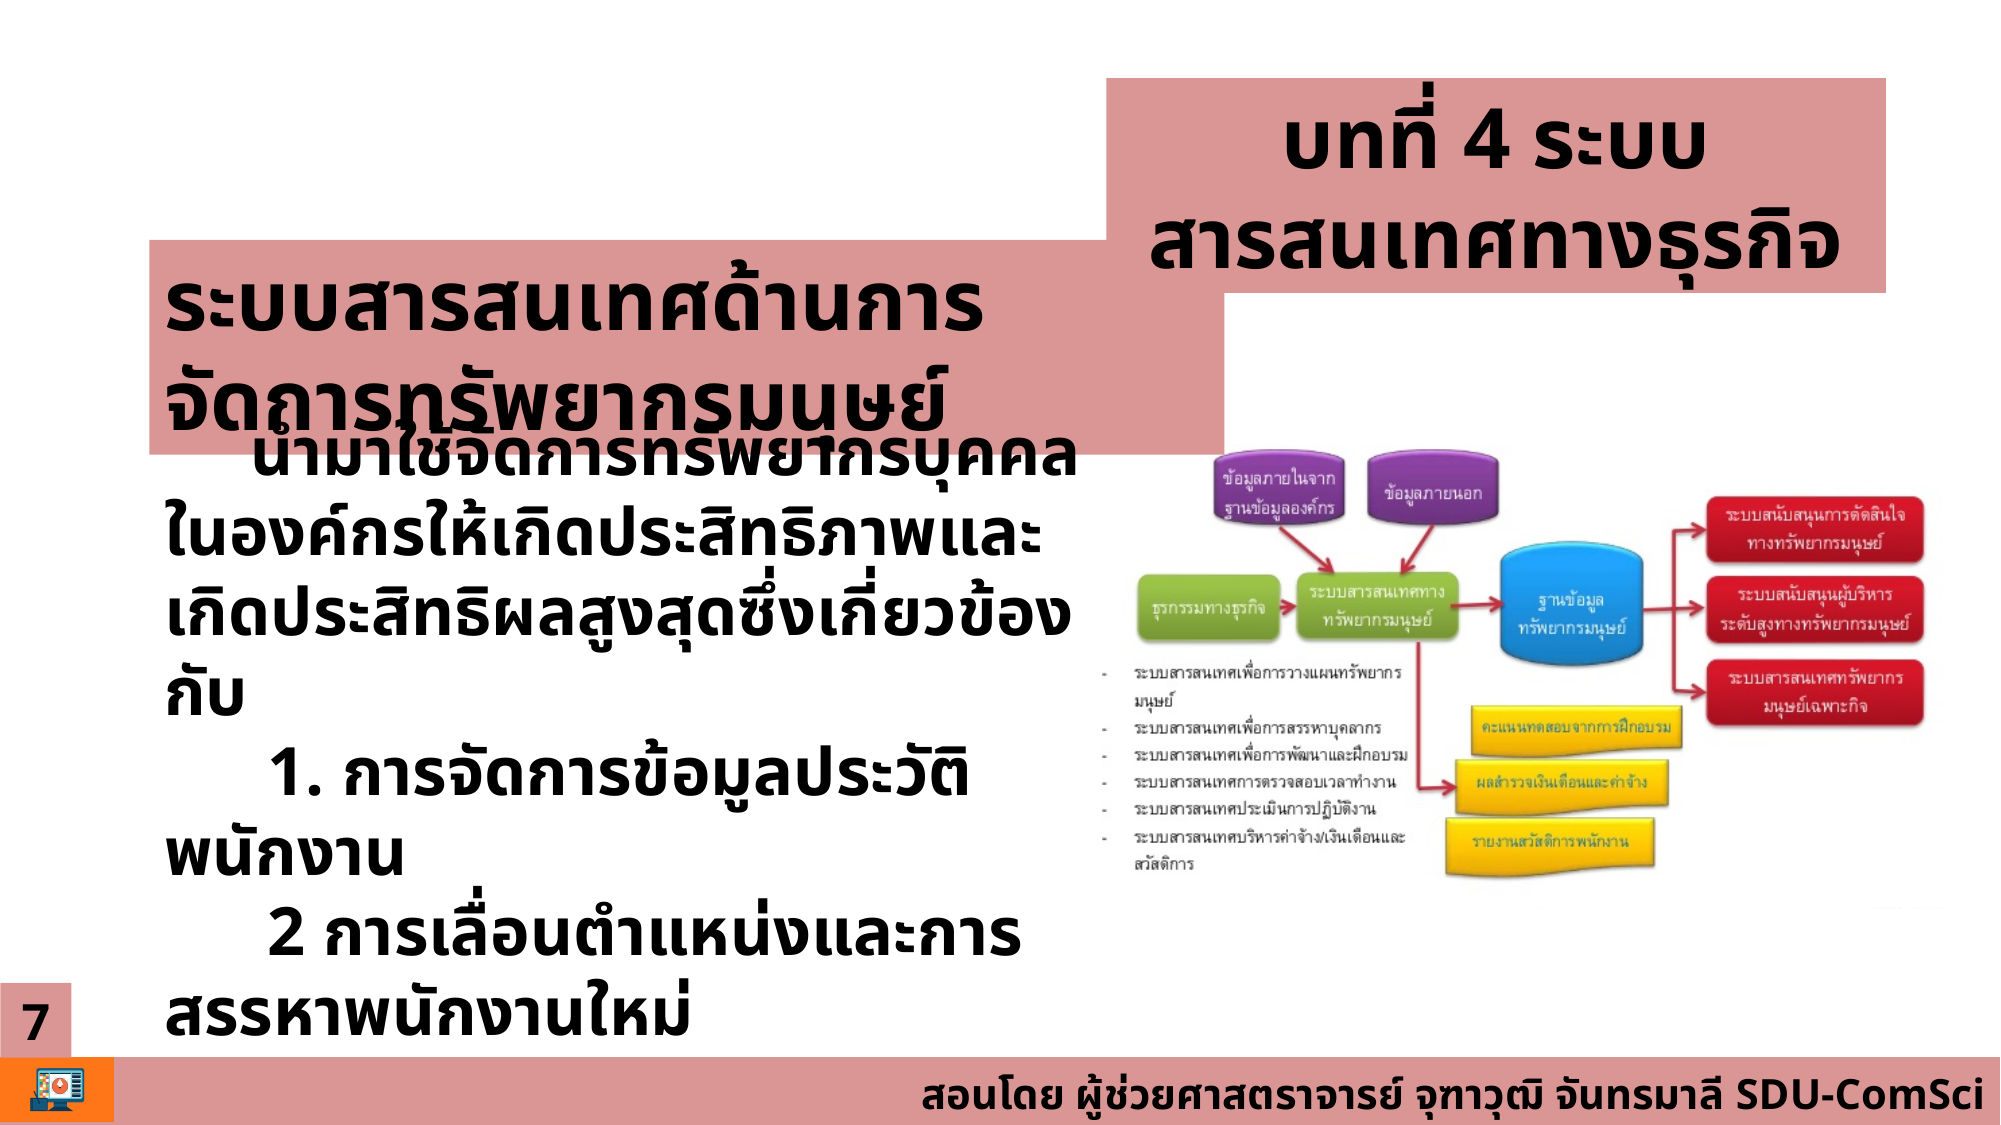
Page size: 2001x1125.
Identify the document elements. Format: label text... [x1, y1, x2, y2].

text_box ระบบสารสนเทศด้านการจัดการทรัพยากรมนุษย์ [149, 239, 1225, 442]
text_box 7 [0, 982, 72, 1056]
text_box บทที่ 4 ระบบสารสนเทศทางธุรกิจ [1106, 78, 1886, 293]
text_box สอนโดย ผู้ช่วยศาสตราจารย์ จุฑาวุฒิ จันทรมาลี SDU-ComSci [72, 1055, 2000, 1125]
picture [0, 1057, 114, 1122]
text_box นำมาใช้จัดการทรัพยากรบุคคลในองค์กรให้เกิดประสิทธิภาพและเกิดประสิทธิผลสูงสุดซึ่งเกี่ยวข้องกับ 1. การจัดการข้อมูลประวัติพนักงาน 2 การเลื่อนตำแหน่งและการสรรหาพนักงานใหม่ 3. การฝึกอบรม 4. การประเมิลผล 5. การจัดการค่าตอบแทนและเงินช่วยเหลือ [149, 401, 1107, 1055]
picture [1102, 444, 1967, 909]
